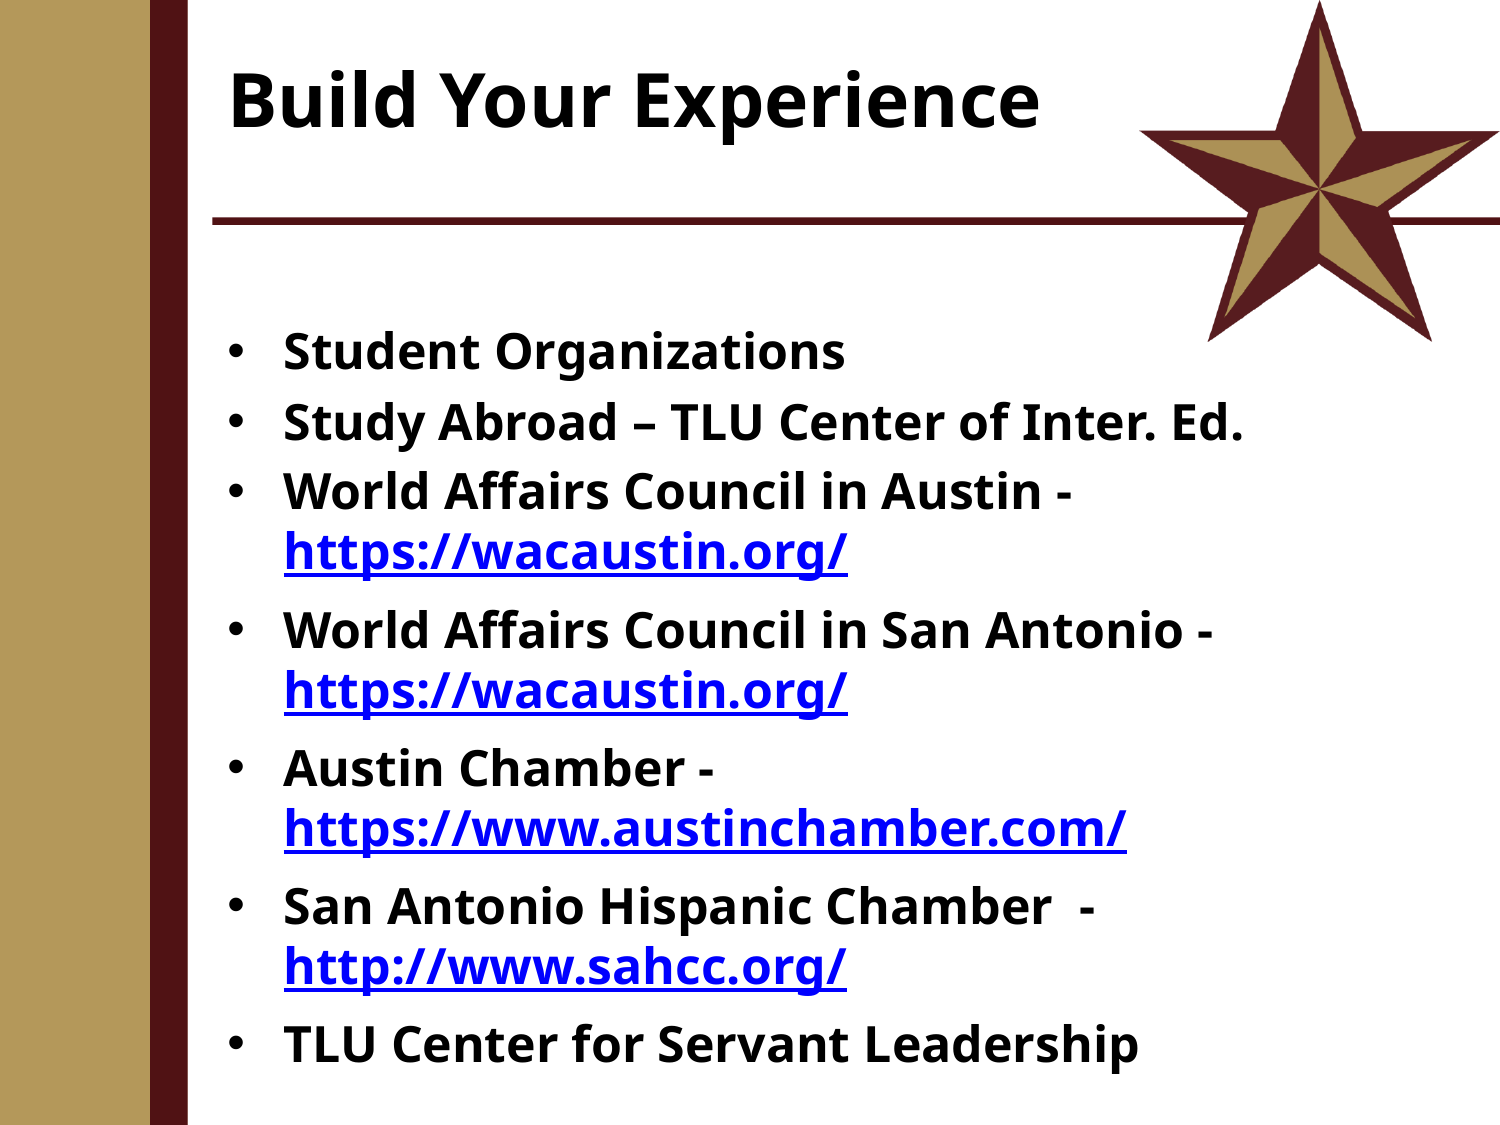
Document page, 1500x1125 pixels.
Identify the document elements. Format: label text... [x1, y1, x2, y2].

title Build Your Experience [212, 45, 1124, 200]
picture [1139, 0, 1500, 342]
list Student Organizations Study Abroad – TLU Center of Inter. Ed. World Affairs Council in Austin - https://wacaustin.org/ World Affairs Council in San Antonio - https://wacaustin.org/ Austin Chamber - https://www.austinchamber.com/ San Antonio Hispanic Chamber - http://www.sahcc.org/ TLU Center for Servant Leadership [212, 312, 1425, 1100]
